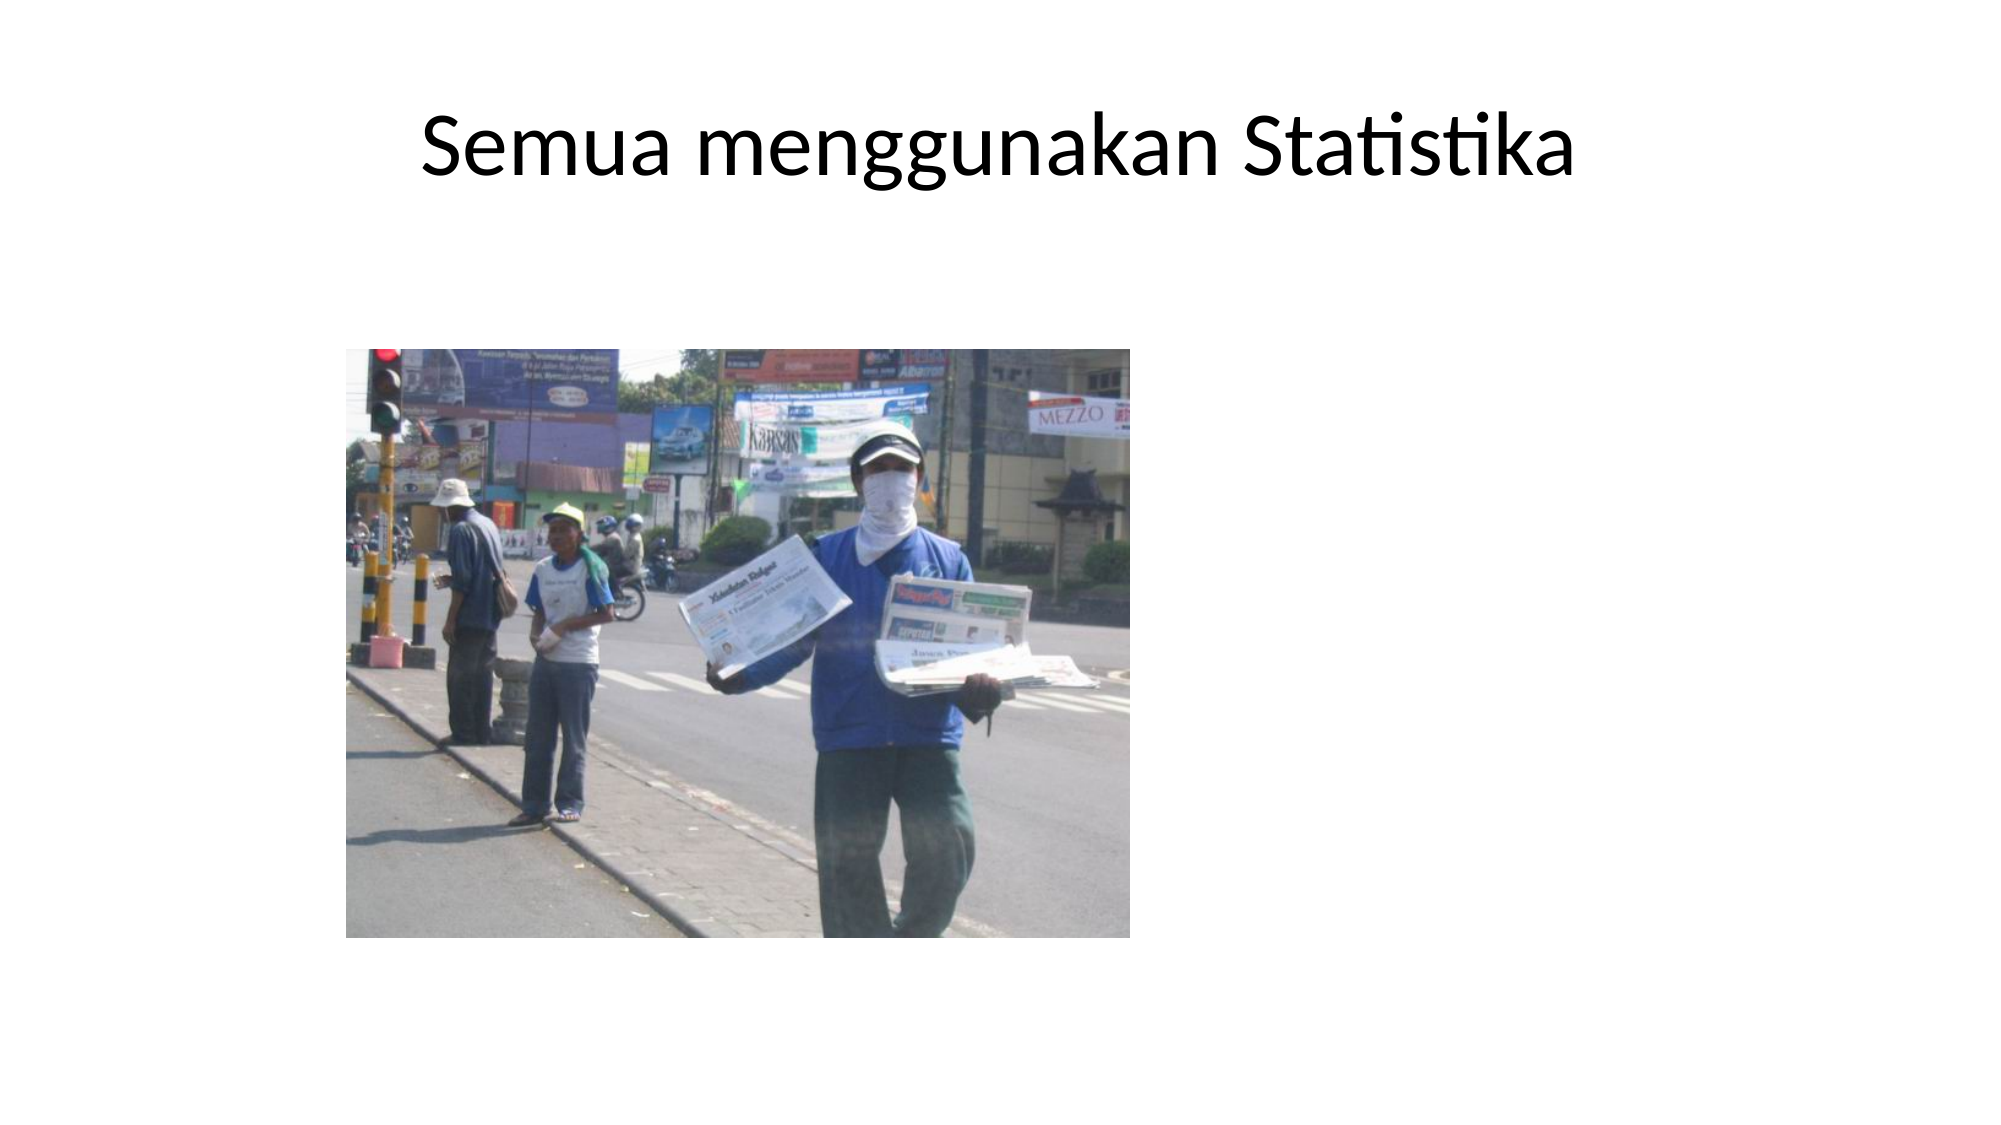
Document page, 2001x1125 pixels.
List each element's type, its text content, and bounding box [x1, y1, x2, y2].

title Semua menggunakan Statistika [99, 45, 1900, 233]
picture [346, 349, 1131, 938]
